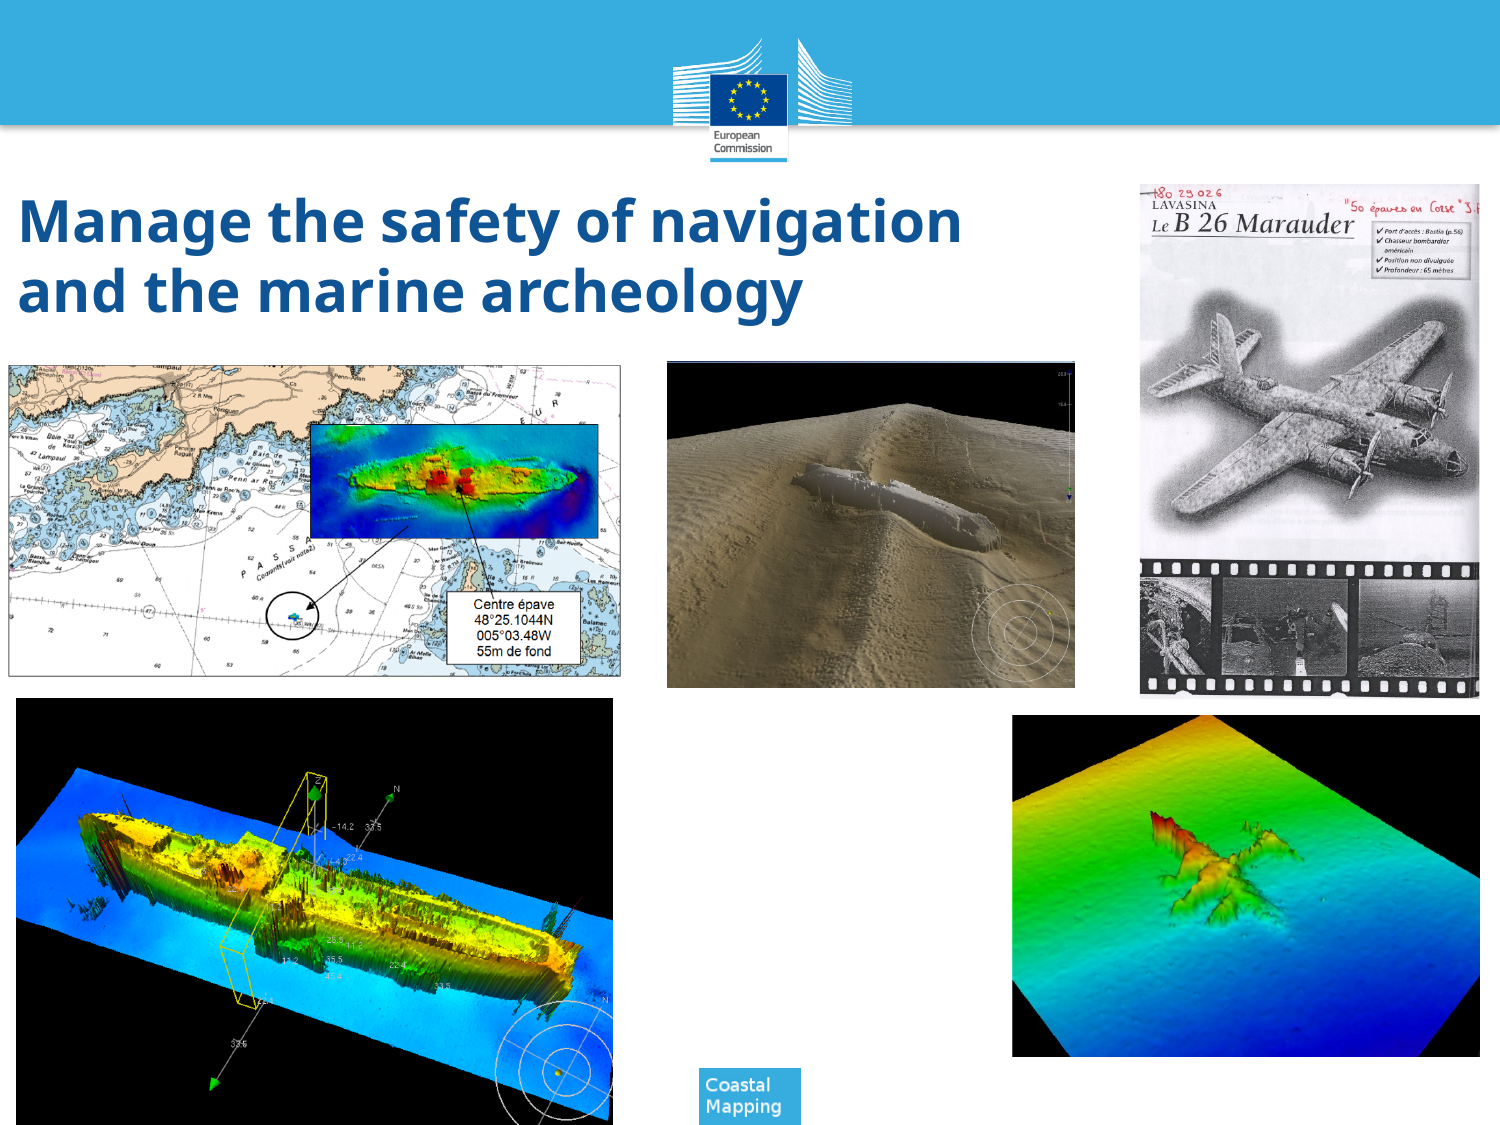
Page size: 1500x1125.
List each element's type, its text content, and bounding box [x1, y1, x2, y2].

title Manage the safety of navigation and the marine archeology [17, 184, 1117, 326]
picture [16, 698, 614, 1125]
picture [666, 361, 1076, 689]
picture [699, 1068, 801, 1125]
picture [1139, 184, 1480, 700]
picture [1012, 715, 1480, 1058]
picture [673, 38, 852, 163]
picture [5, 361, 624, 680]
